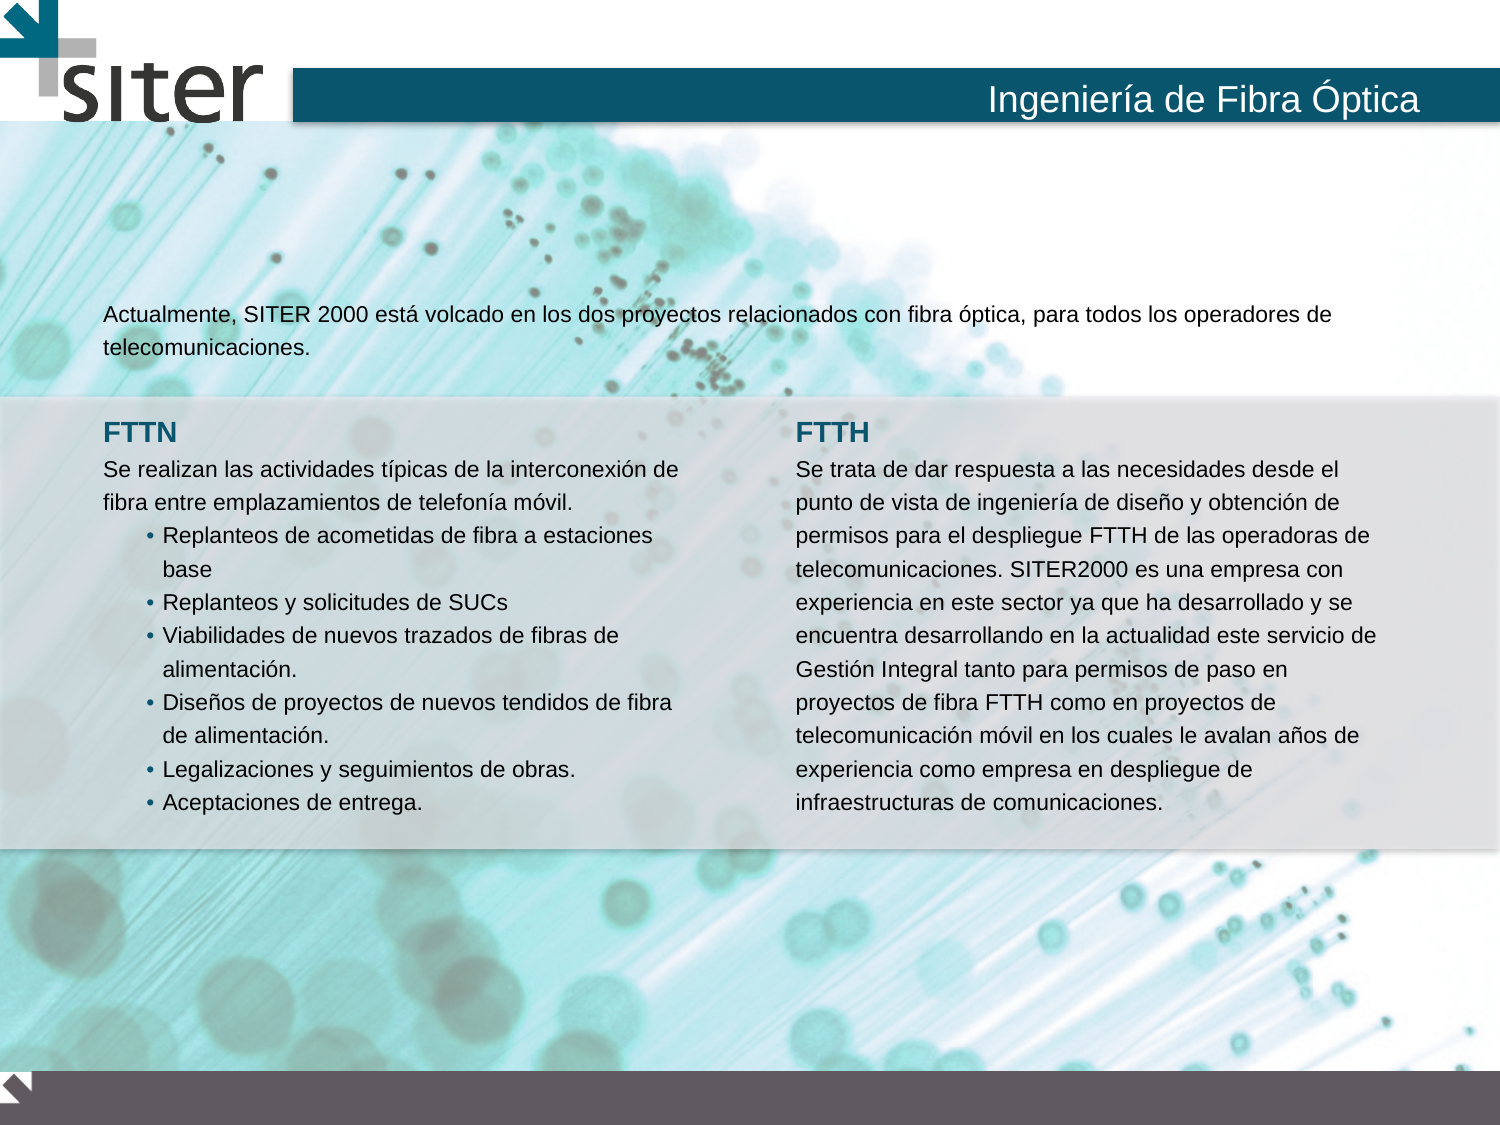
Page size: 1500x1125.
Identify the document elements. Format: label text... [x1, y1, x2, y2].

picture [0, 0, 1500, 1125]
text_box Ingeniería de Fibra Óptica [921, 67, 1435, 94]
picture [0, 0, 38, 38]
text_box Ingeniería de Fibra Óptica [921, 103, 1435, 119]
